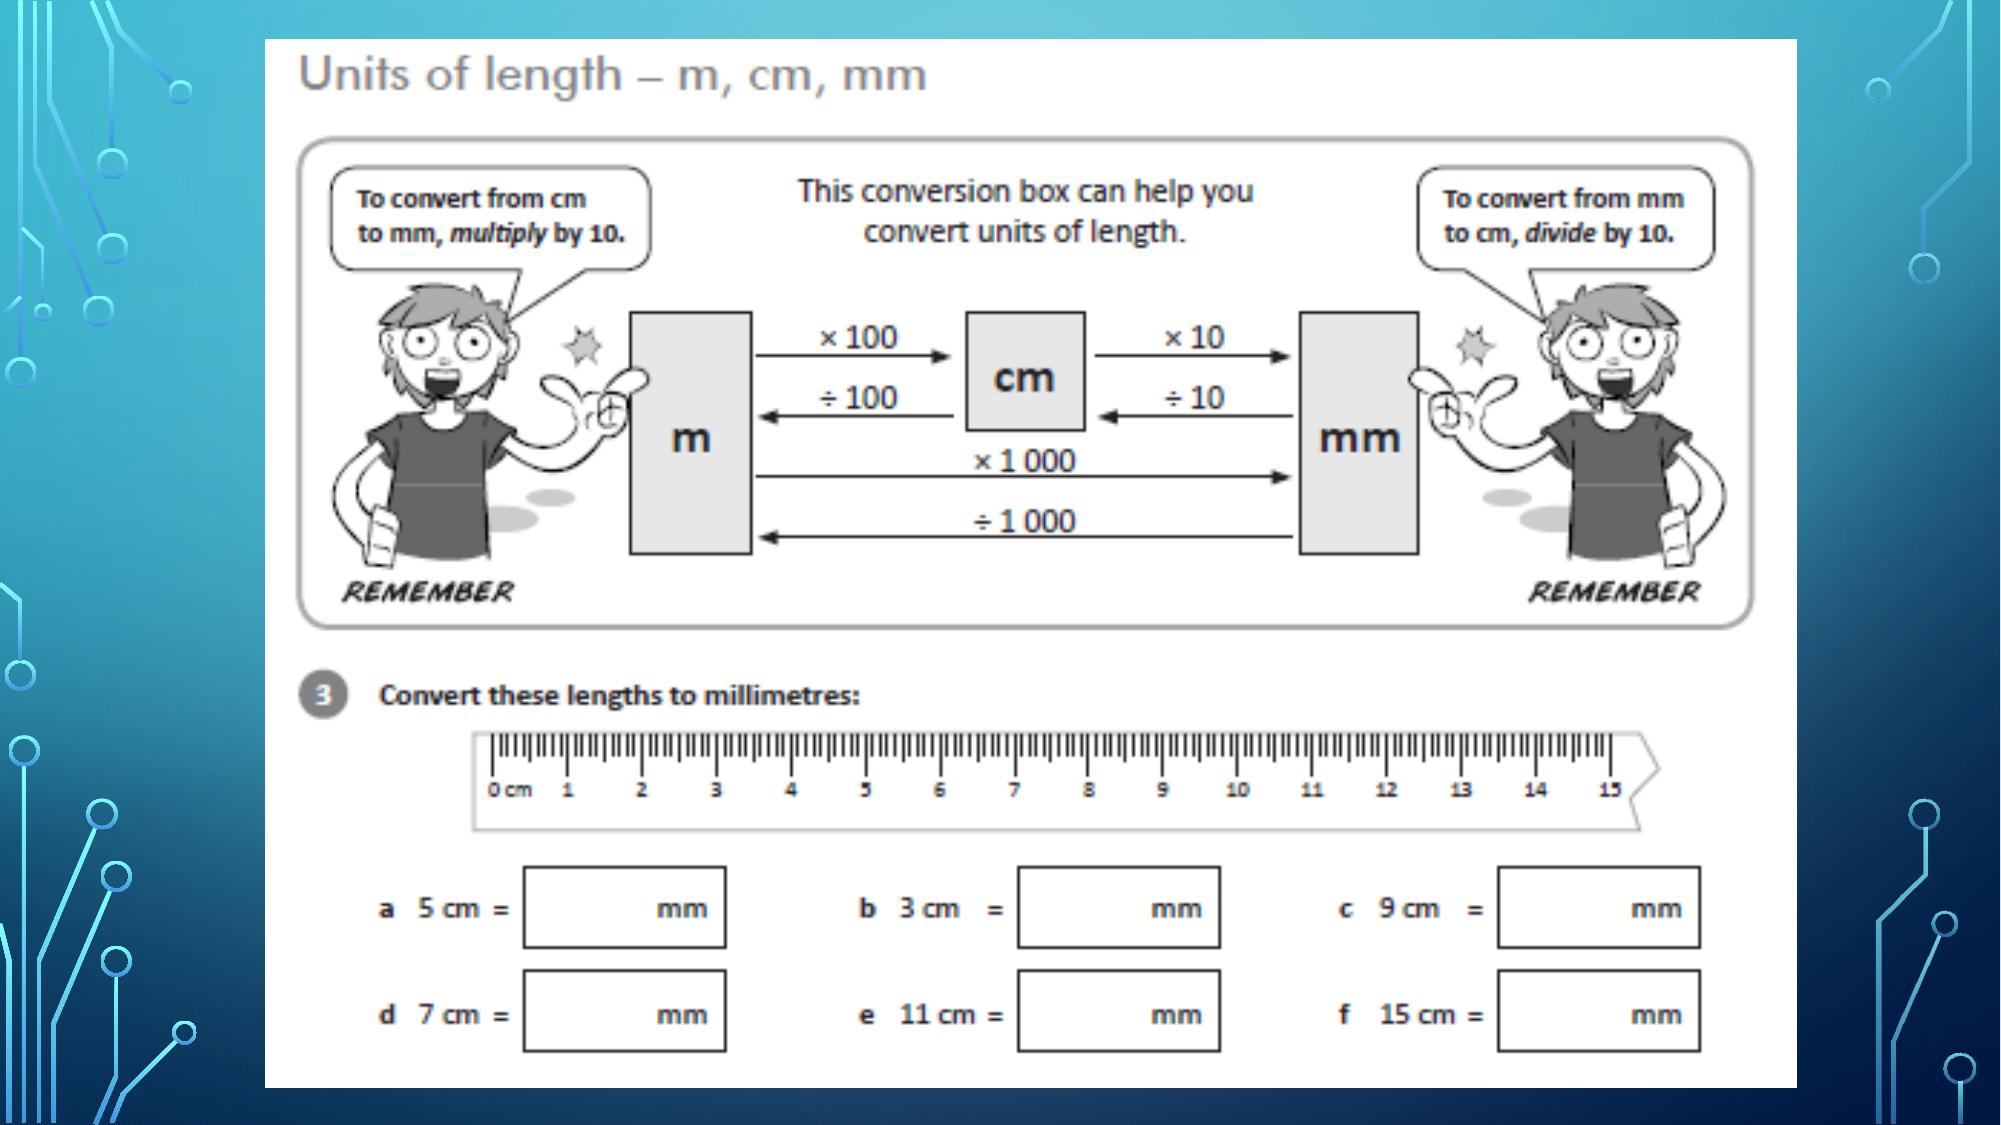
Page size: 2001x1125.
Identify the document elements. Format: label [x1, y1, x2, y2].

picture [264, 39, 1797, 1089]
